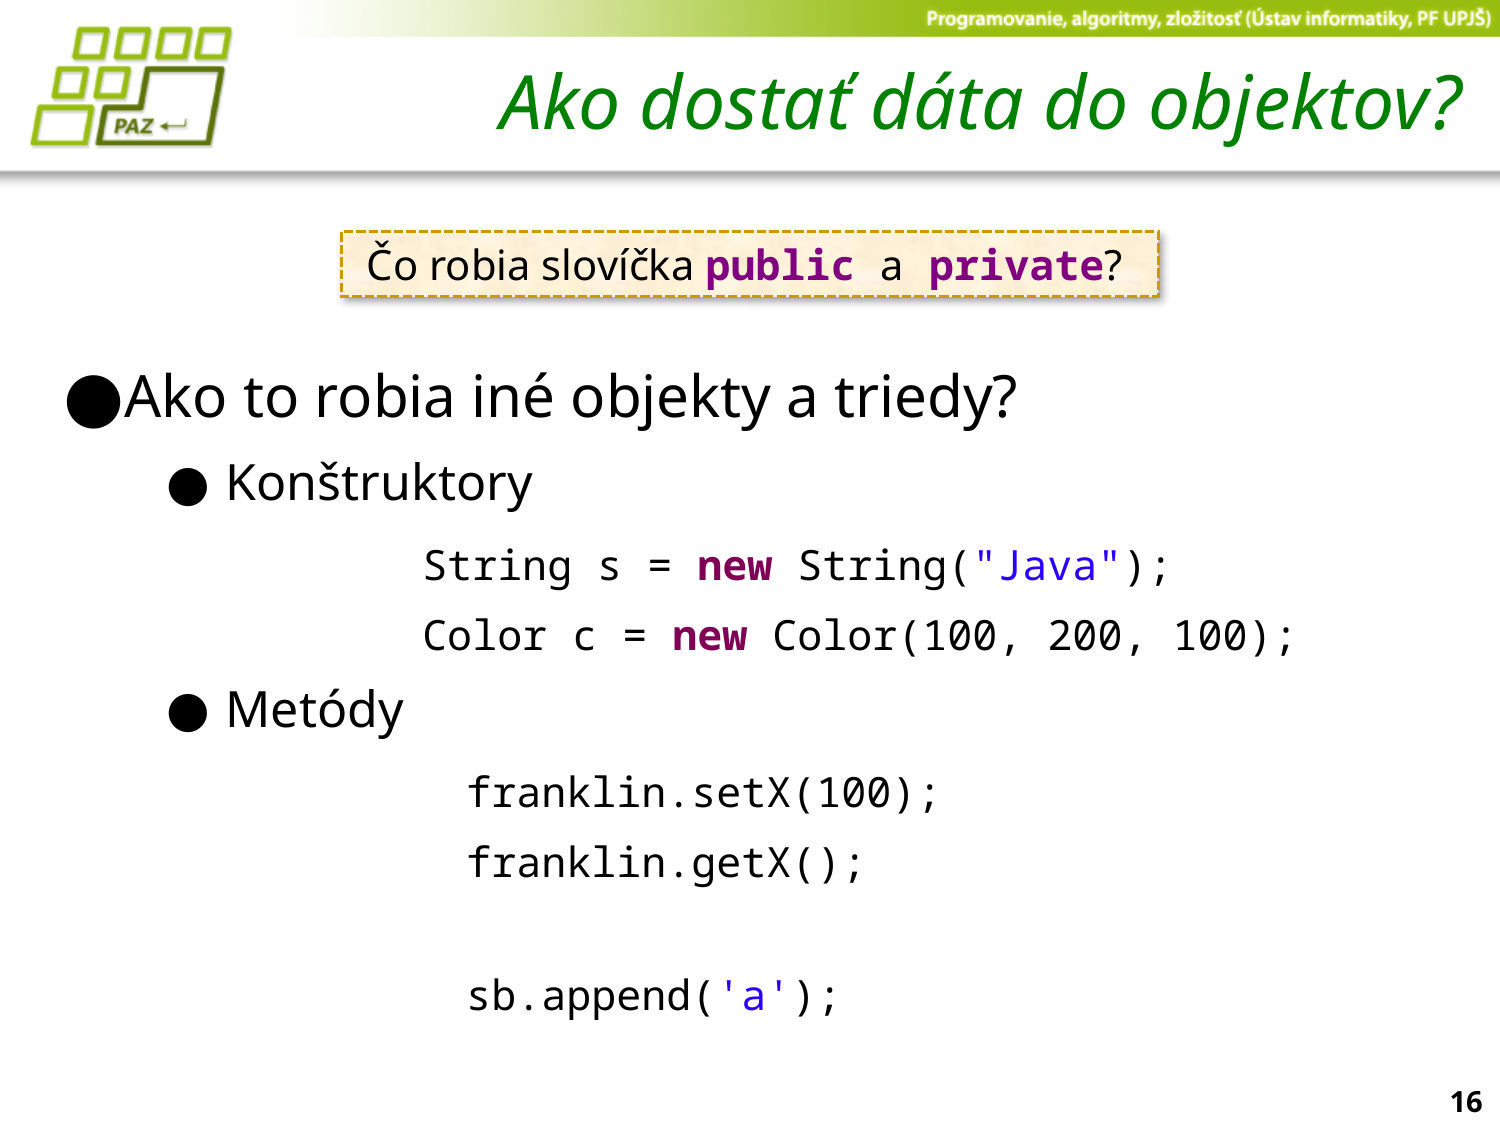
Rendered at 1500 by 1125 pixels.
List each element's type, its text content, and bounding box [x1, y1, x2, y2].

text_box Čo robia slovíčka public a private? [341, 231, 1159, 297]
list Ako to robia iné objekty a triedy? Konštruktory String s = new String("Java"); Color c = new Color(100, 200, 100); Metódy franklin.setX(100); franklin.getX(); sb.append('a'); [48, 351, 1456, 1080]
title Ako dostať dáta do objektov? [343, 46, 1477, 135]
picture [0, 0, 1500, 1125]
